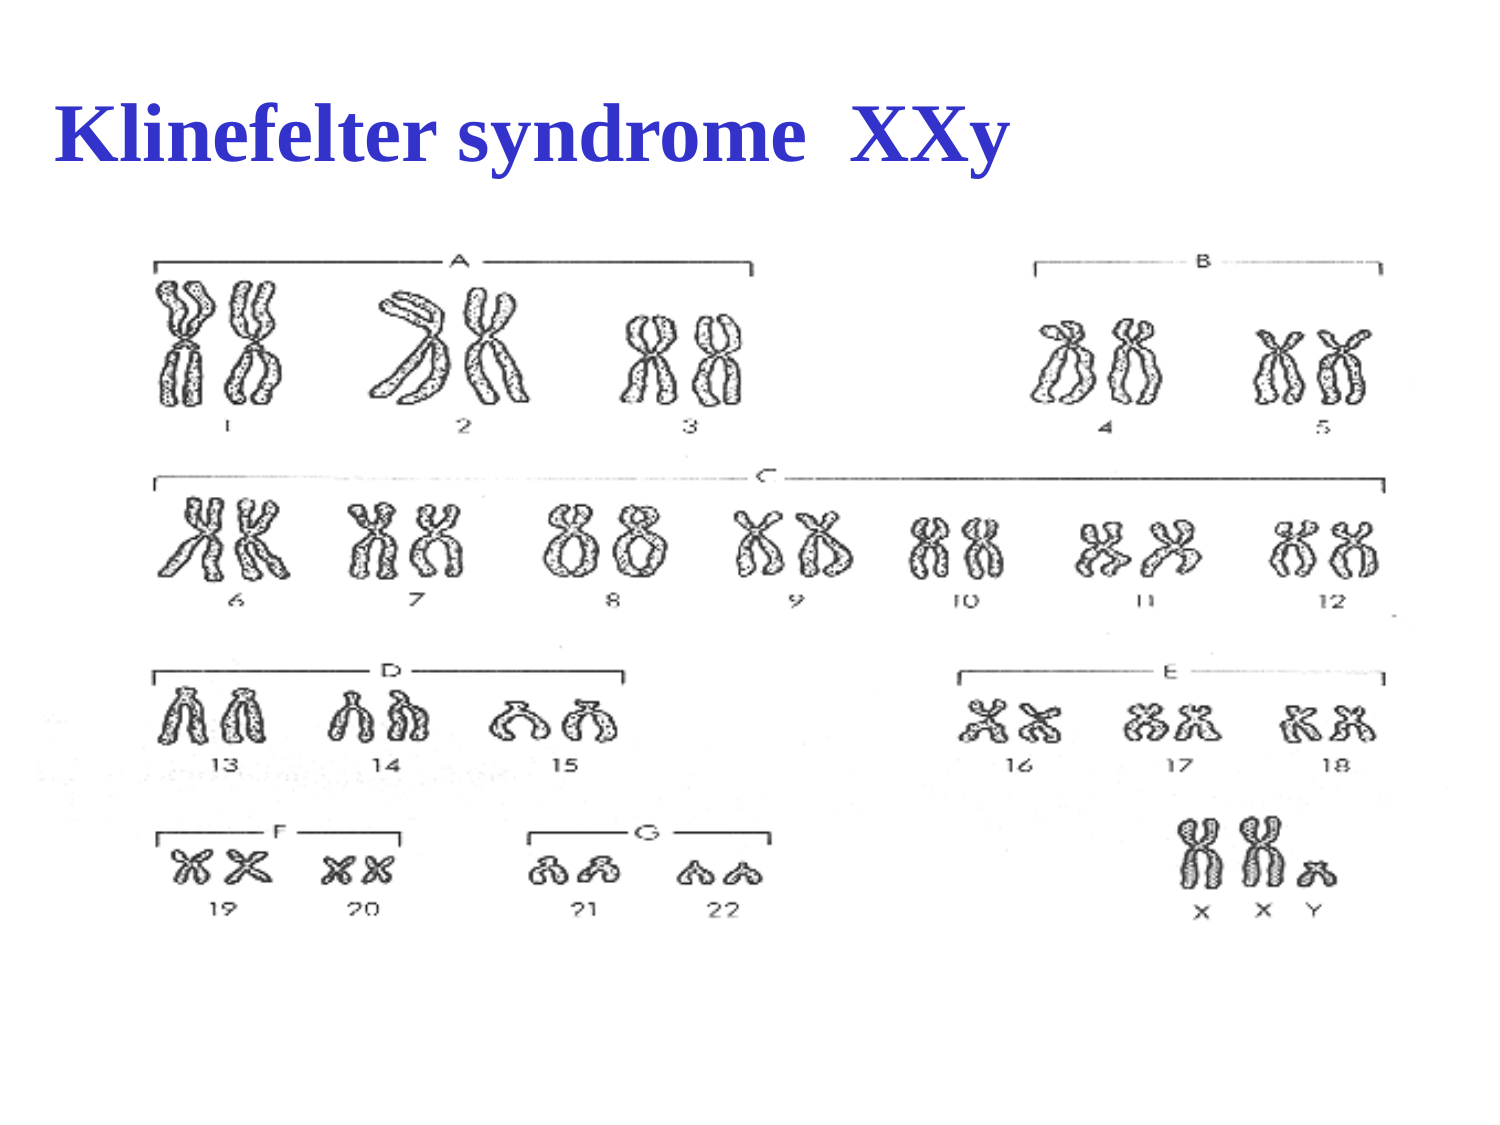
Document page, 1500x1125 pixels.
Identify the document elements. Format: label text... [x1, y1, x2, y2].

picture [37, 224, 1451, 938]
text_box Klinefelter syndrome XXy [40, 70, 1027, 186]
